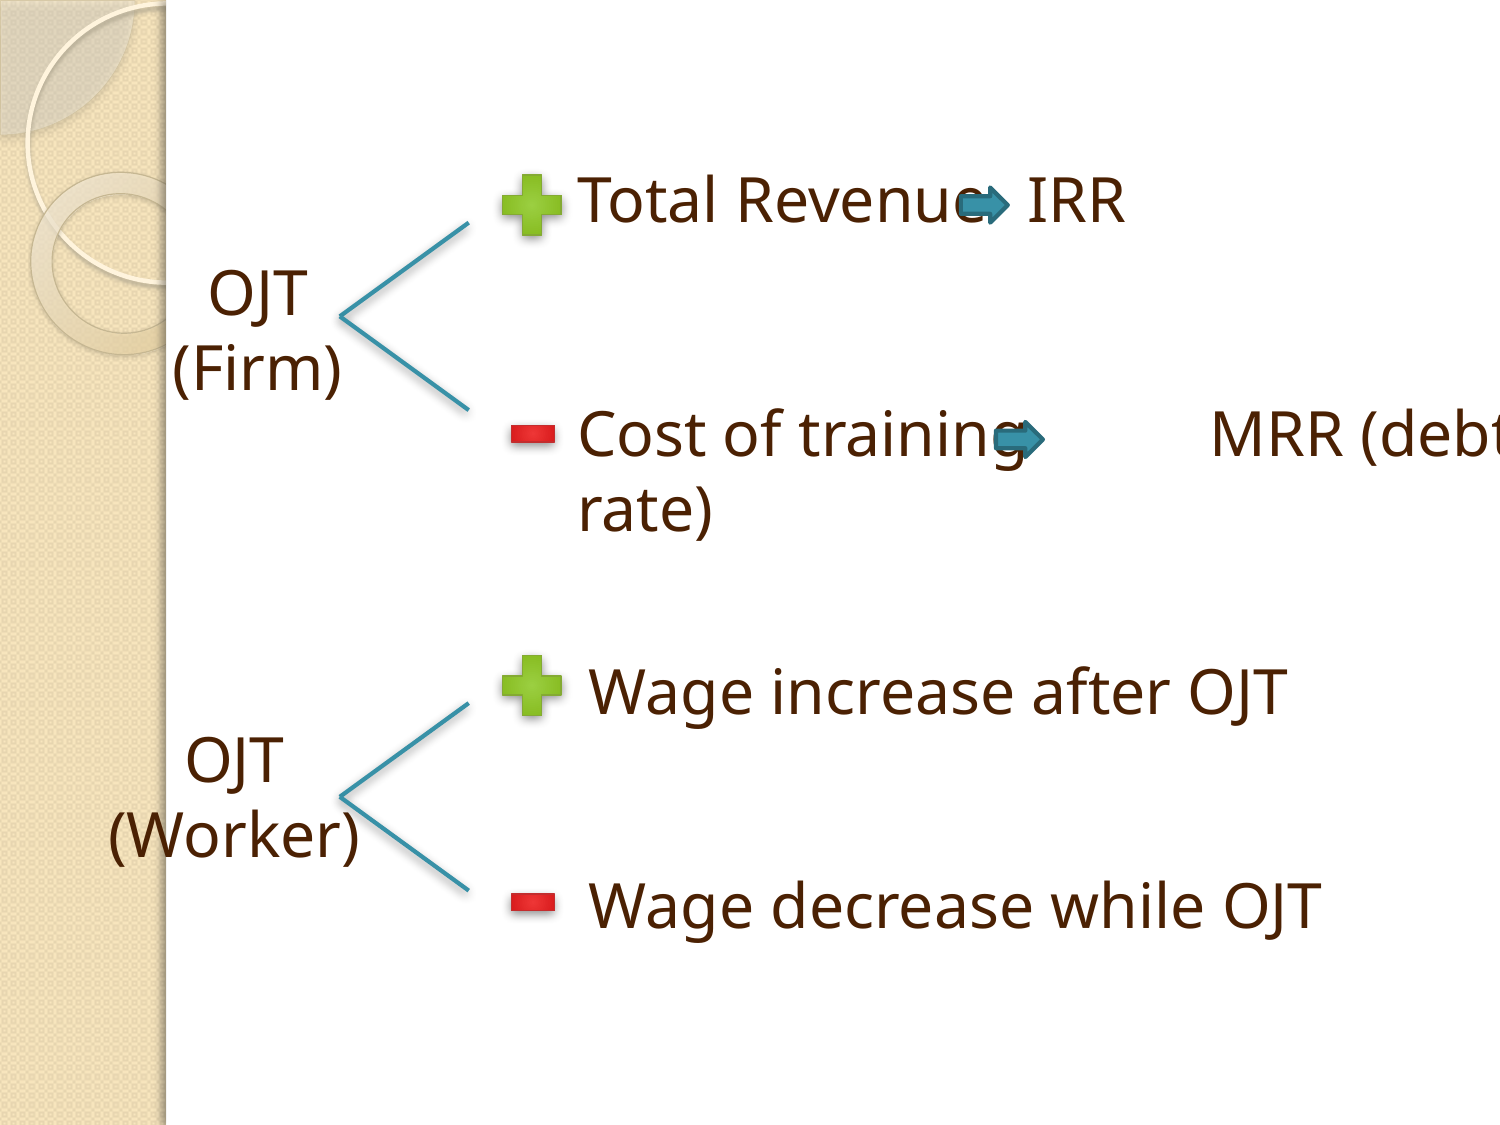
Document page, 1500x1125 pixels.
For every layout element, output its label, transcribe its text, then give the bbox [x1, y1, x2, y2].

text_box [339, 222, 469, 314]
text_box OJT (Firm) [70, 246, 332, 411]
text_box [502, 655, 562, 716]
text_box [511, 425, 555, 443]
text_box [958, 185, 1010, 225]
text_box [993, 419, 1046, 459]
text_box Wage decrease while OJT [574, 858, 1395, 949]
text_box OJT (Worker) [46, 712, 332, 877]
text_box [502, 174, 562, 236]
text_box Cost of training MRR (debt rate) [562, 386, 1500, 552]
text_box Wage increase after OJT [574, 644, 1395, 735]
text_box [339, 796, 469, 891]
text_box Total Revenue IRR [562, 152, 1219, 243]
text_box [339, 316, 469, 411]
text_box [511, 893, 555, 911]
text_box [339, 702, 469, 794]
